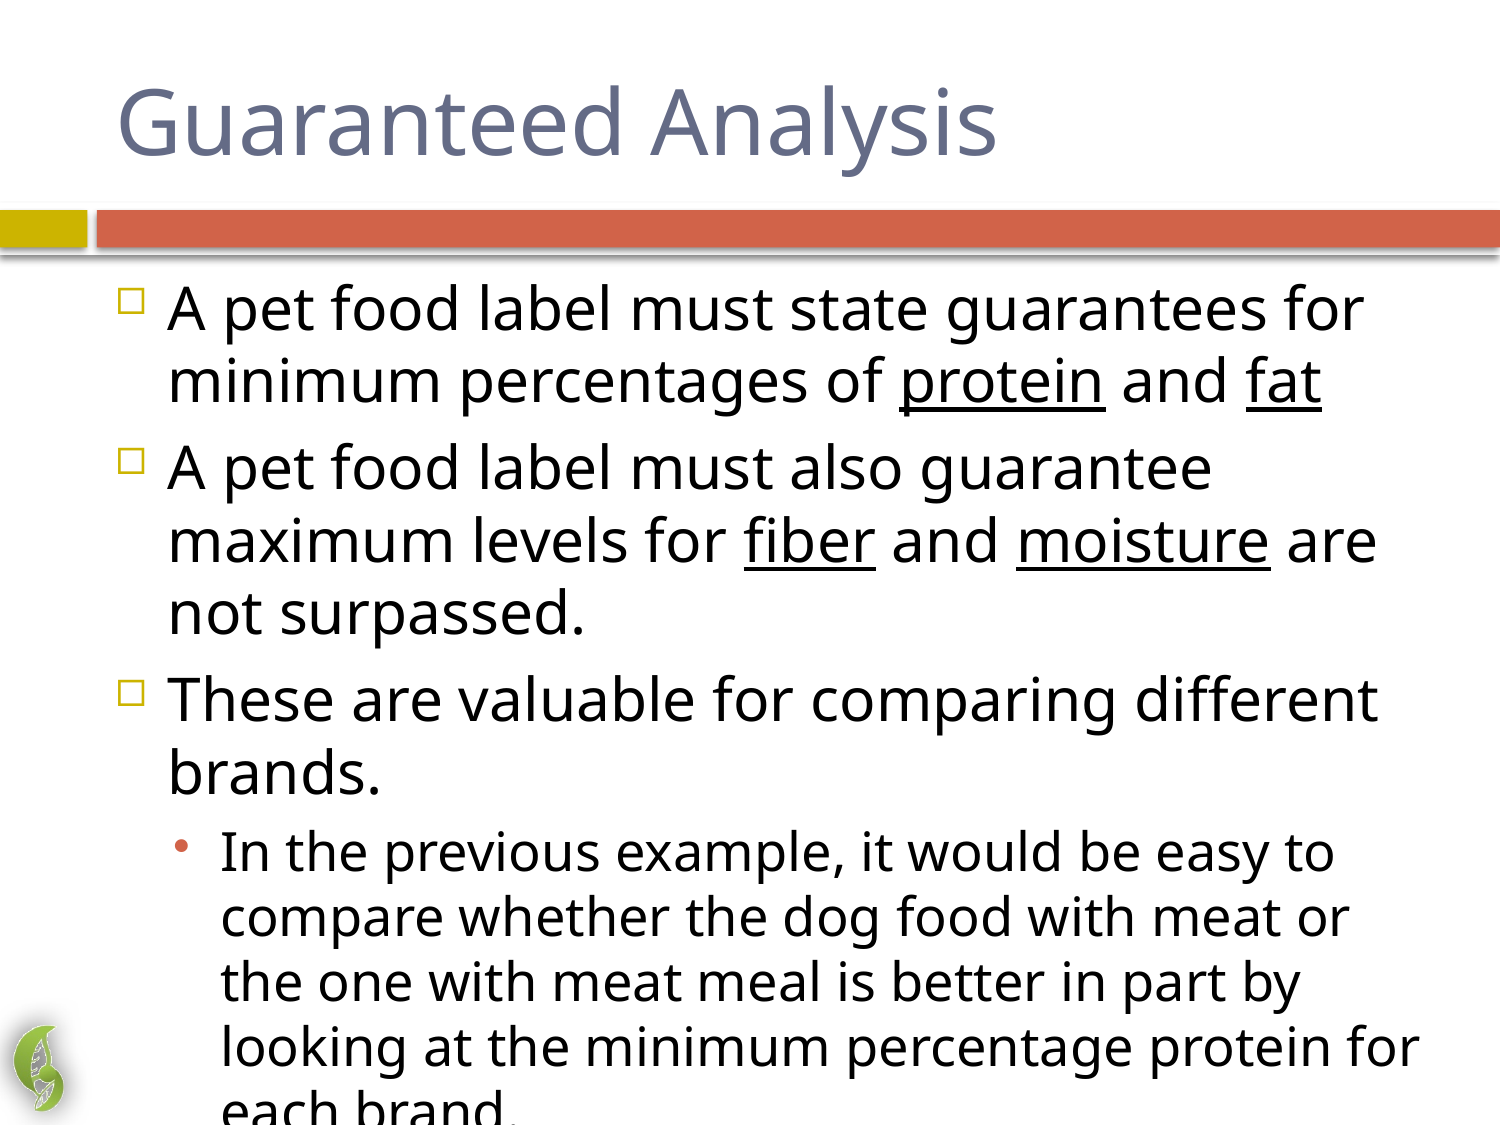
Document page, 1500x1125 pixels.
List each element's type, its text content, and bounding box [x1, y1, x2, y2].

list A pet food label must state guarantees for minimum percentages of protein and fat A pet food label must also guarantee maximum levels for fiber and moisture are not surpassed. These are valuable for comparing different brands. In the previous example, it would be easy to compare whether the dog food with meat or the one with meat meal is better in part by looking at the minimum percentage protein for each brand. [100, 262, 1438, 1000]
picture [11, 1025, 65, 1113]
title Guaranteed Analysis [100, 37, 1438, 200]
